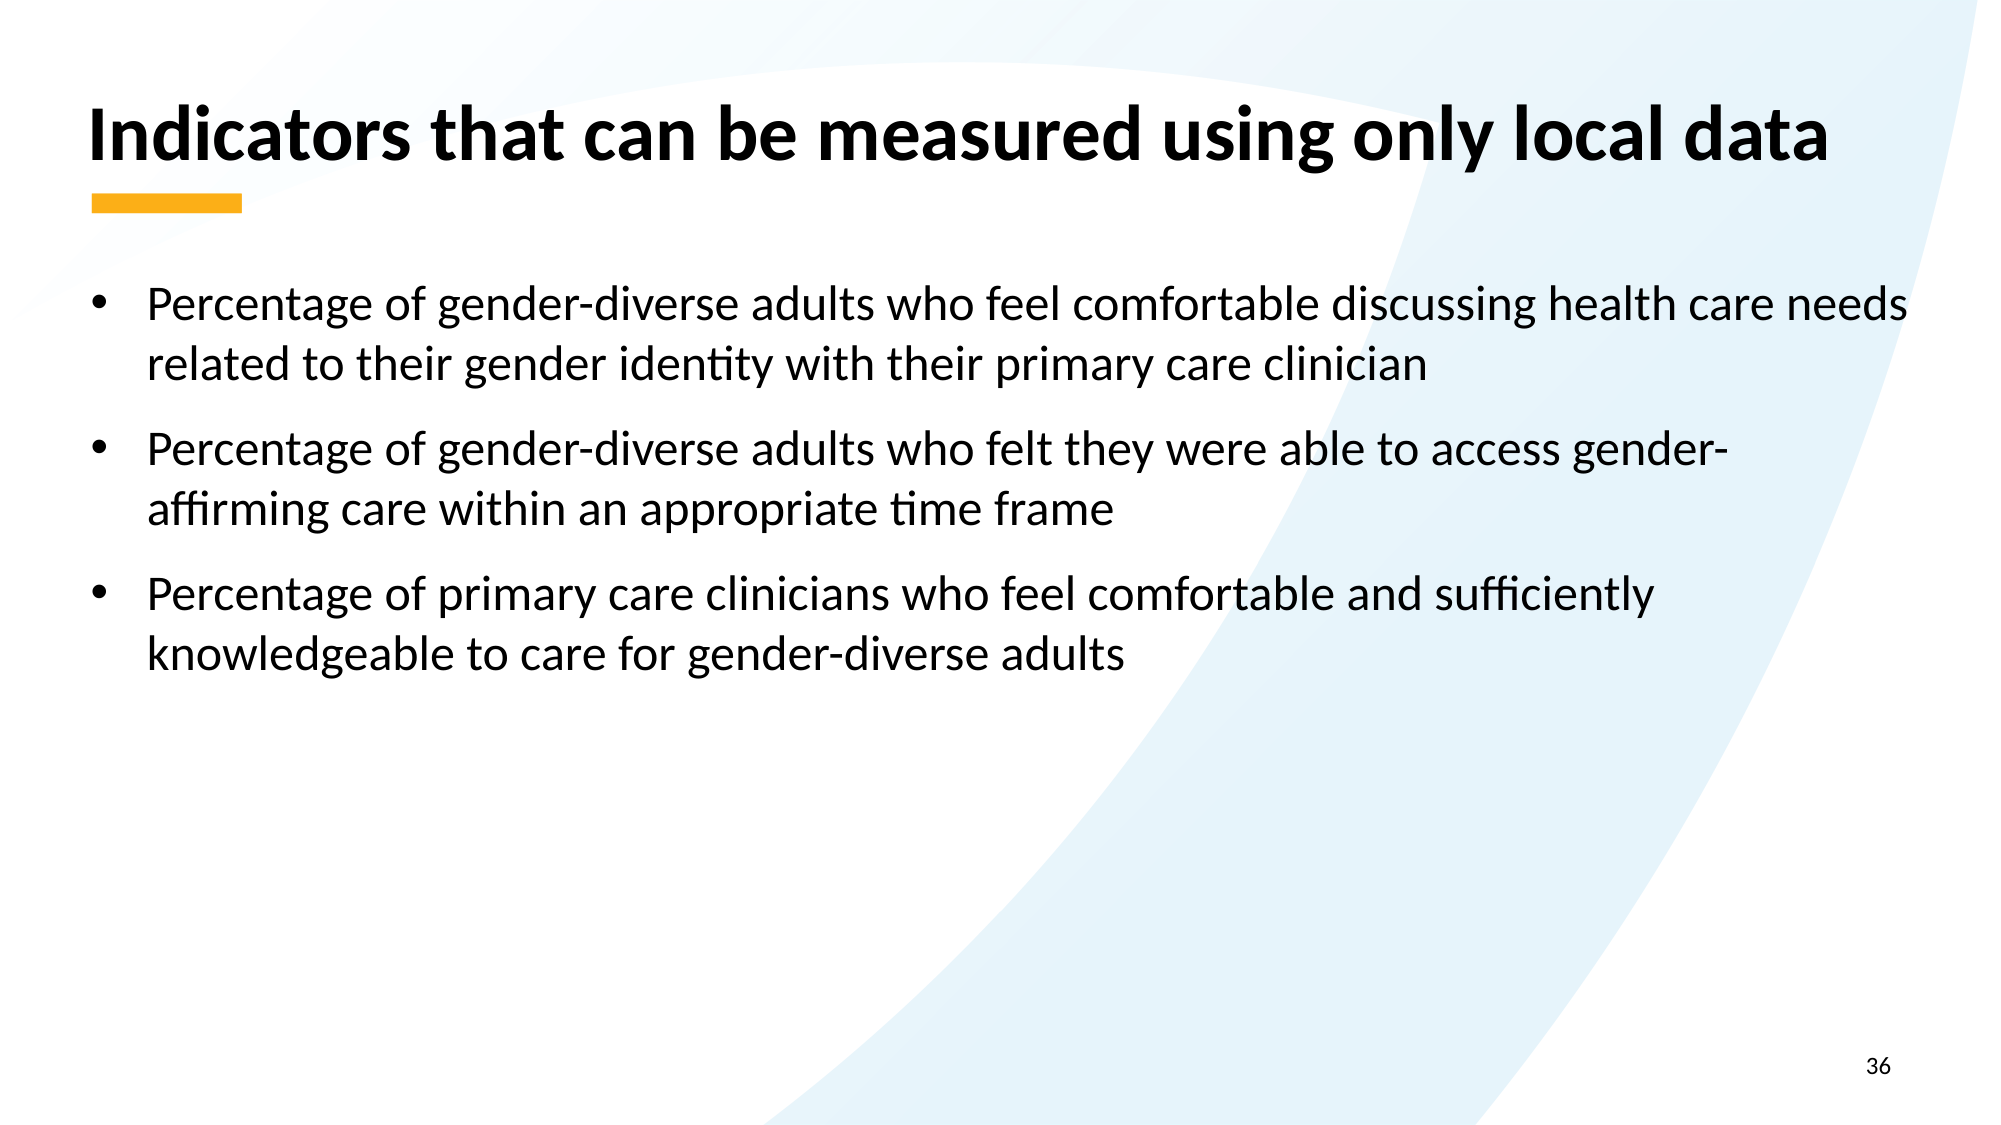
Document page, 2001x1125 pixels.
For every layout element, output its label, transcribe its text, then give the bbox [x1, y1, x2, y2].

list Percentage of gender-diverse adults who feel comfortable discussing health care needs related to their gender identity with their primary care clinician Percentage of gender-diverse adults who felt they were able to access gender-affirming care within an appropriate time frame Percentage of primary care clinicians who feel comfortable and sufficiently knowledgeable to care for gender-diverse adults [90, 270, 1910, 1015]
title Indicators that can be measured using only local data [87, 77, 1907, 192]
picture [0, 0, 2001, 1125]
text_box 36 [1231, 1042, 1907, 1103]
